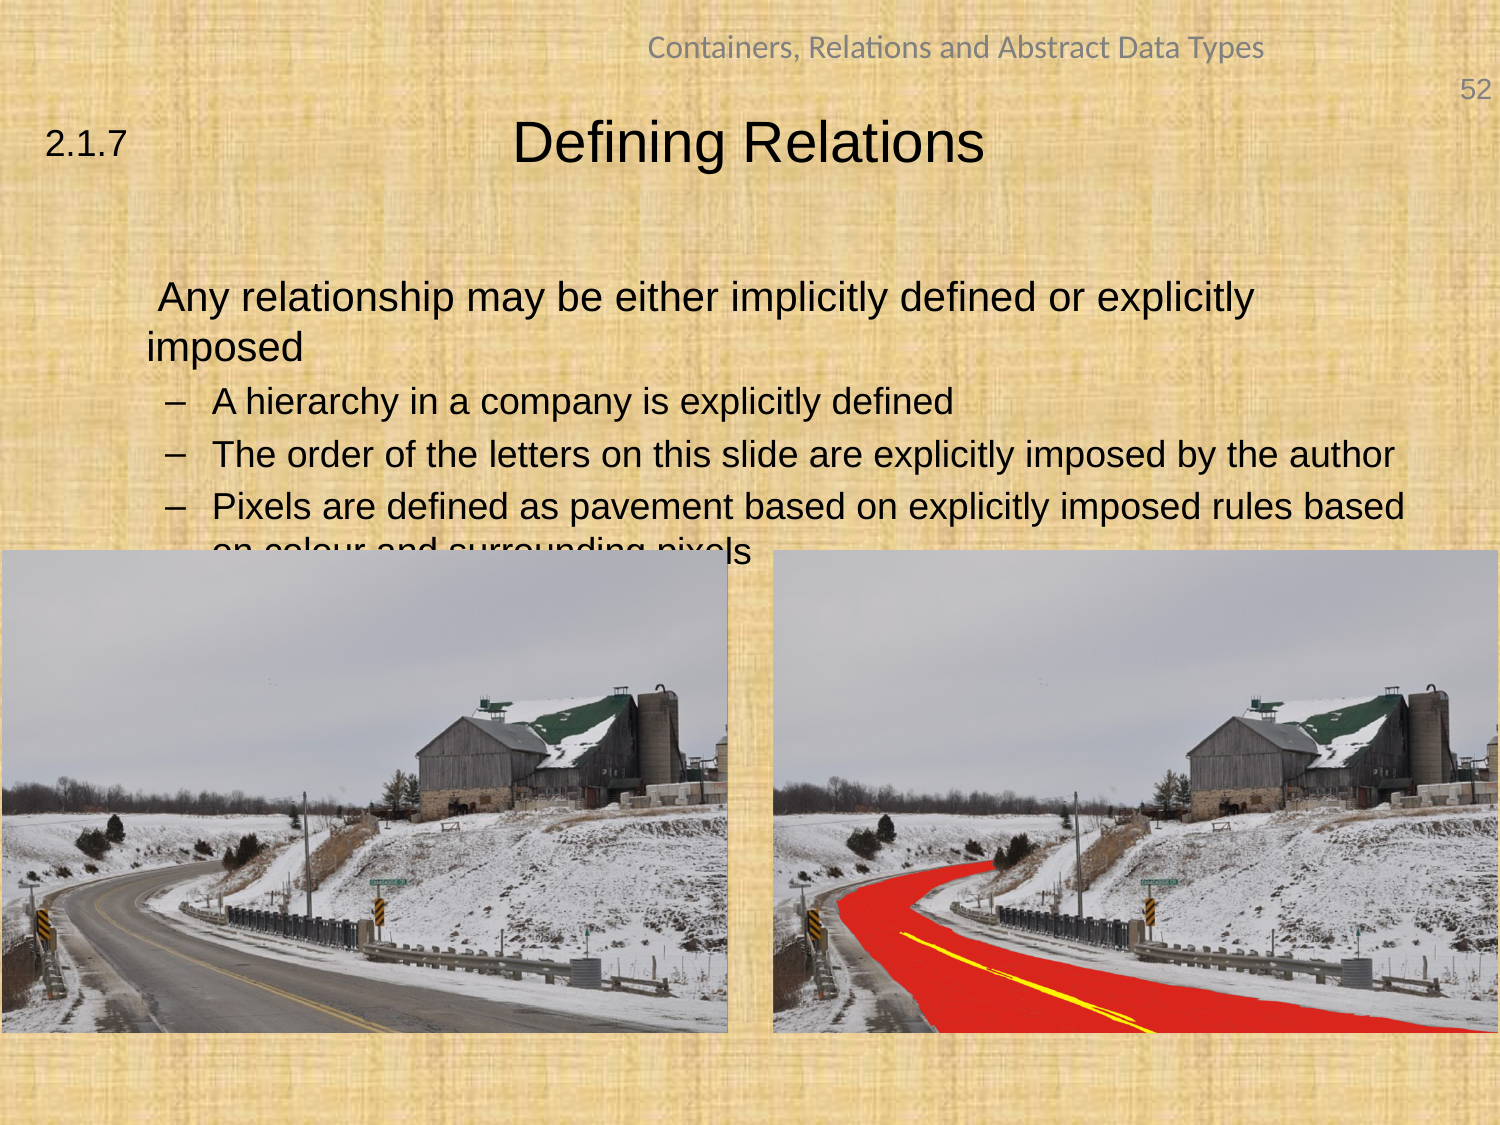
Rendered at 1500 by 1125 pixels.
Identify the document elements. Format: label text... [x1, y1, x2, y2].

picture [0, 0, 1500, 1125]
text_box 2.1.7 [30, 111, 143, 172]
title Defining Relations [74, 44, 1426, 233]
list Any relationship may be either implicitly defined or explicitly imposed A hierarchy in a company is explicitly defined The order of the letters on this slide are explicitly imposed by the author Pixels are defined as pavement based on explicitly imposed rules based on colour and surrounding pixels [74, 262, 1436, 549]
